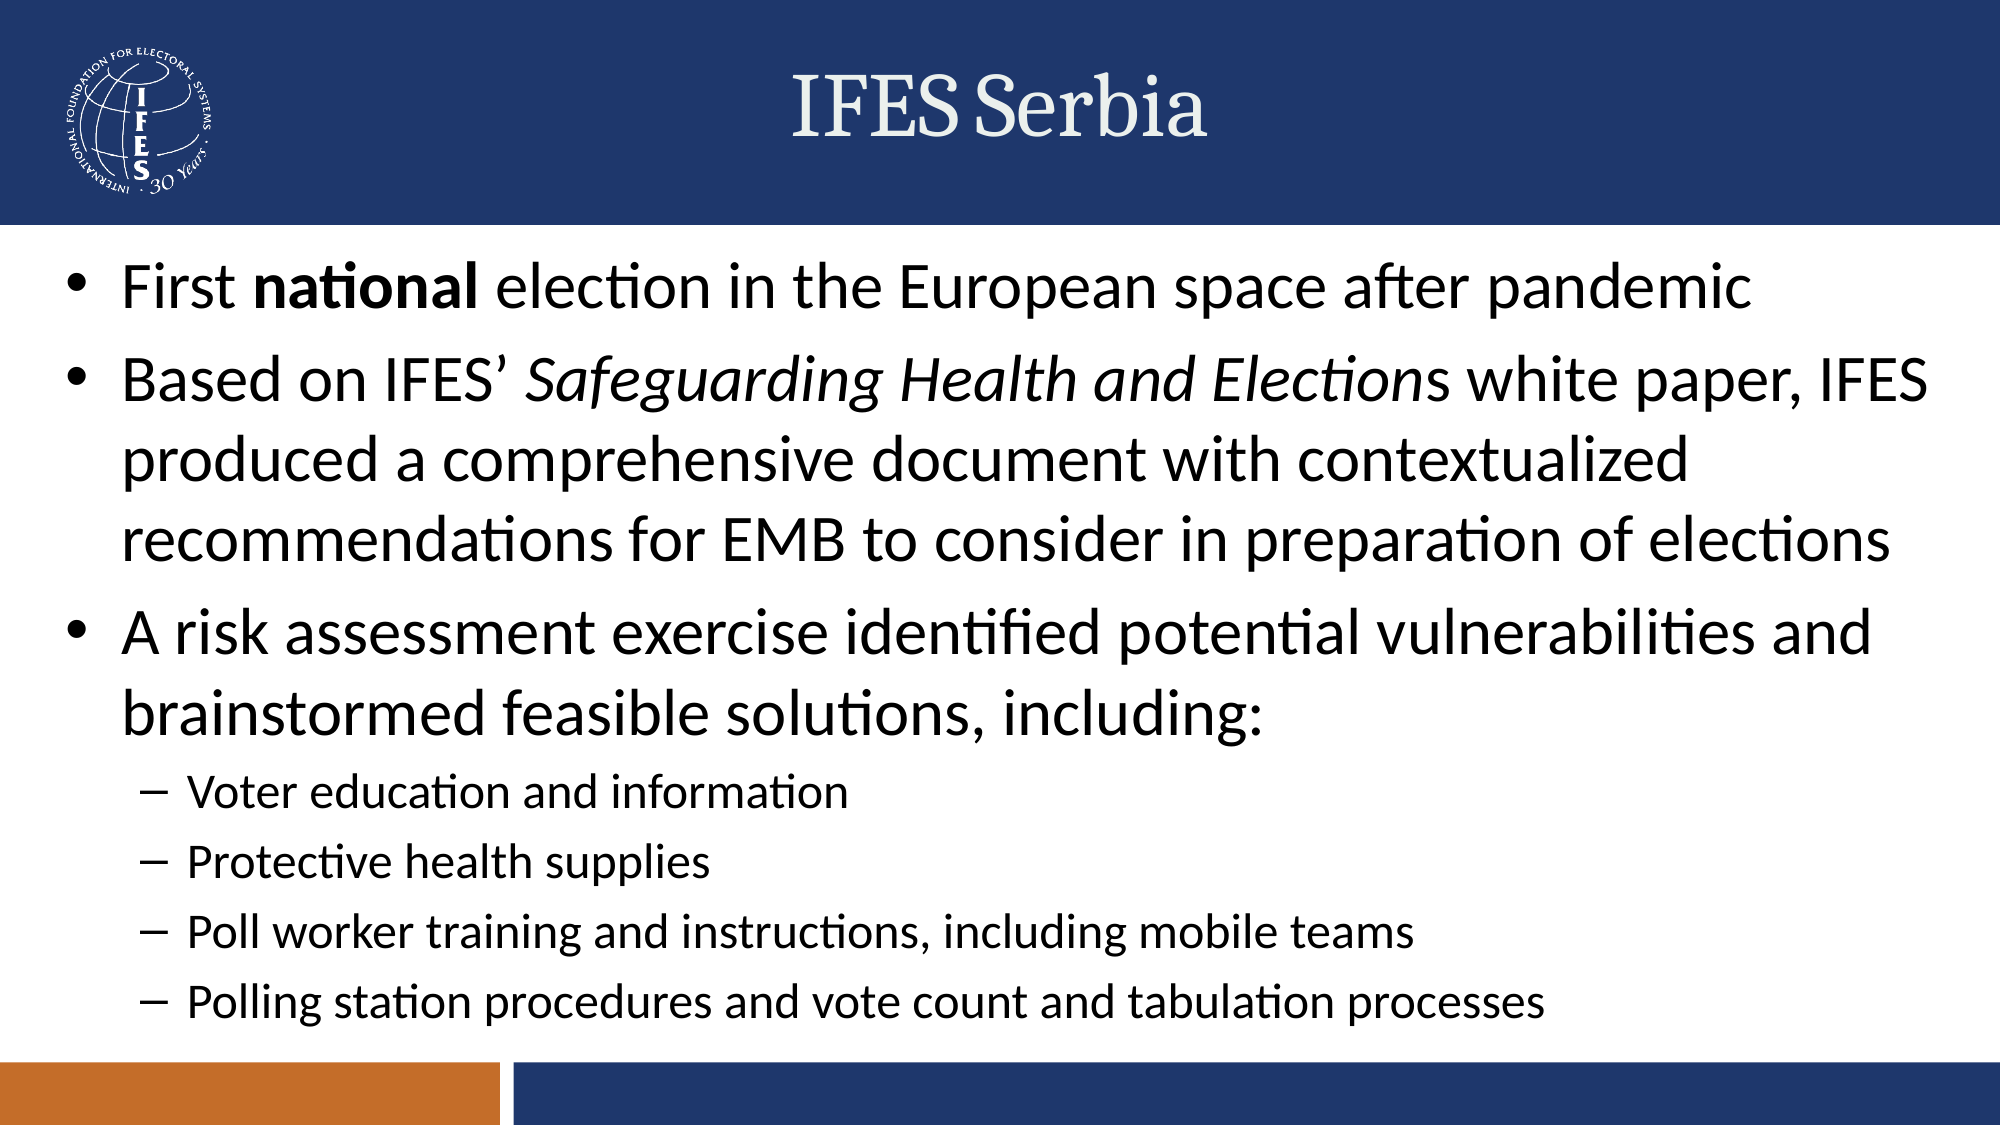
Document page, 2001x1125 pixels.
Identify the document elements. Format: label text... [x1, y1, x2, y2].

title IFES Serbia [450, 21, 1550, 179]
list First national election in the European space after pandemic Based on IFES’ Safeguarding Health and Elections white paper, IFES produced a comprehensive document with contextualized recommendations for EMB to consider in preparation of elections A risk assessment exercise identified potential vulnerabilities and brainstormed feasible solutions, including: Voter education and information Protective health supplies Poll worker training and instructions, including mobile teams Polling station procedures and vote count and tabulation processes [50, 233, 1967, 1125]
picture [50, 31, 245, 225]
